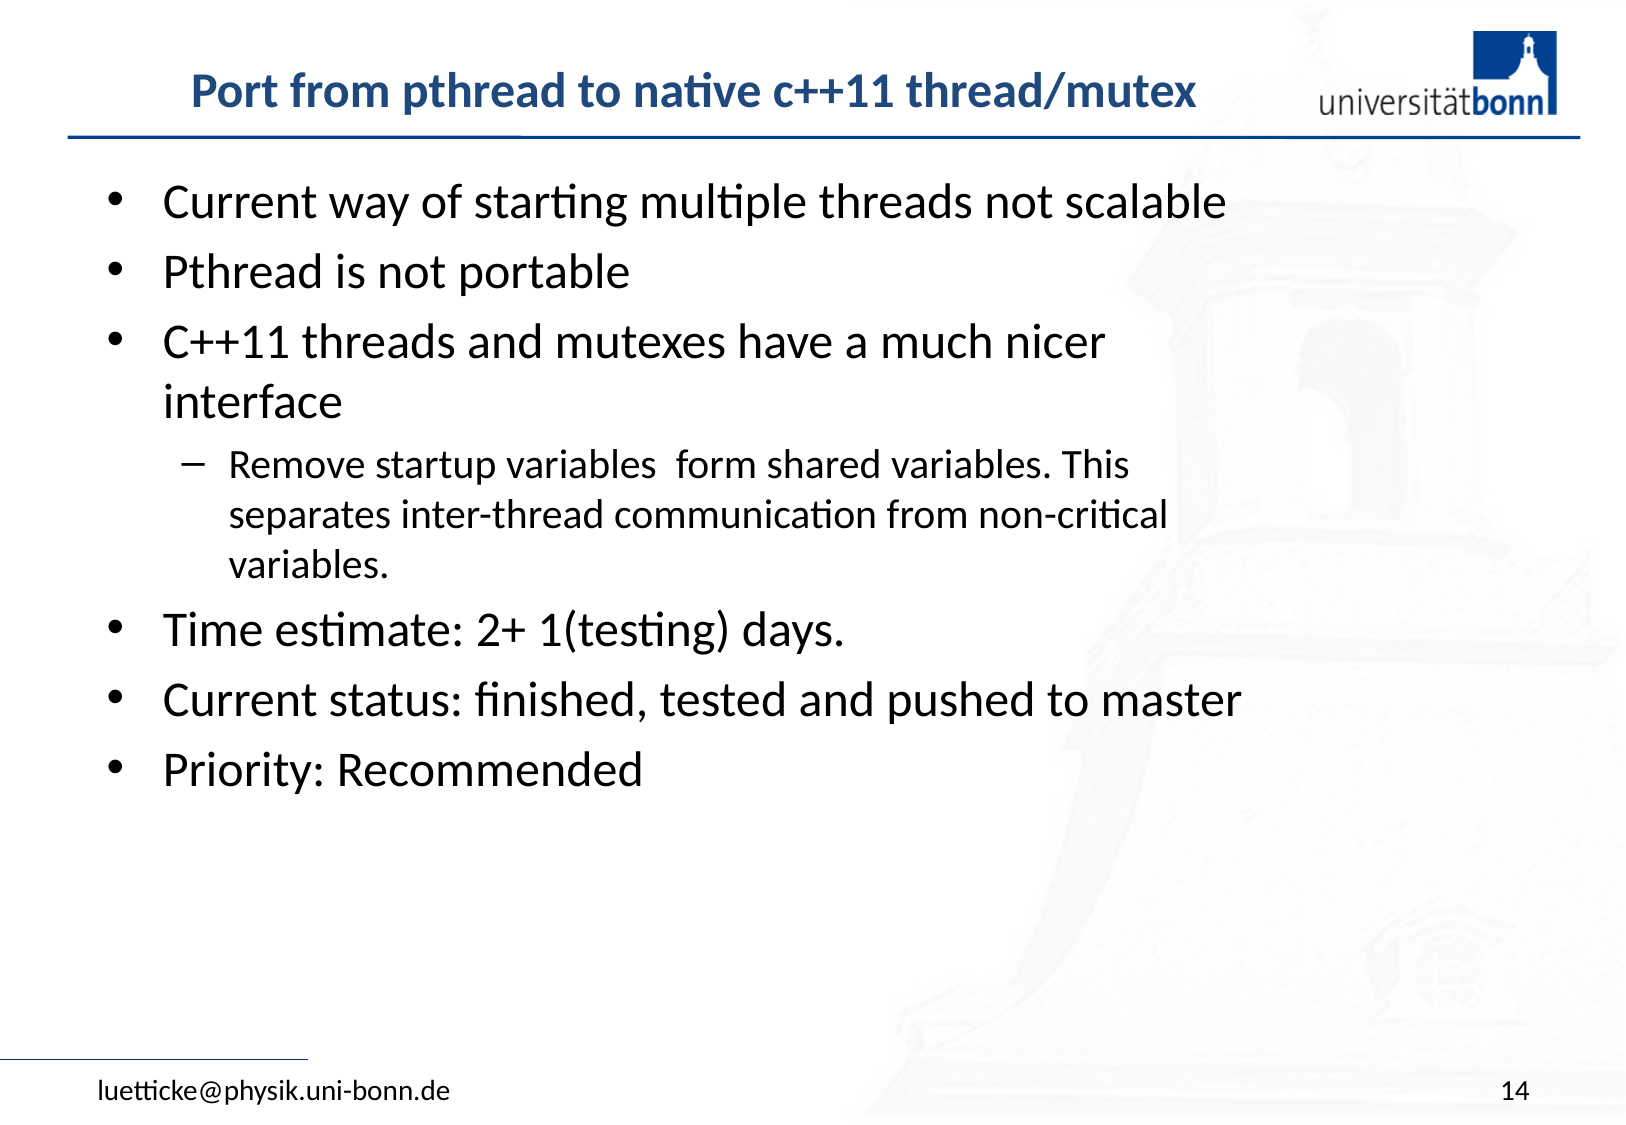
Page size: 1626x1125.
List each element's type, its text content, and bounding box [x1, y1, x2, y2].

slide_number 14 [1356, 1058, 1545, 1119]
title Port from pthread to native c++11 thread/mutex [80, 50, 1309, 126]
list Current way of starting multiple threads not scalable Pthread is not portable C++11 threads and mutexes have a much nicer interface Remove startup variables form shared variables. This separates inter-thread communication from non-critical variables. Time estimate: 2+ 1(testing) days. Current status: finished, tested and pushed to master Priority: Recommended [91, 160, 1263, 1047]
picture [1320, 31, 1557, 115]
slide_number luetticke@physik.uni-bonn.de [82, 1058, 542, 1119]
